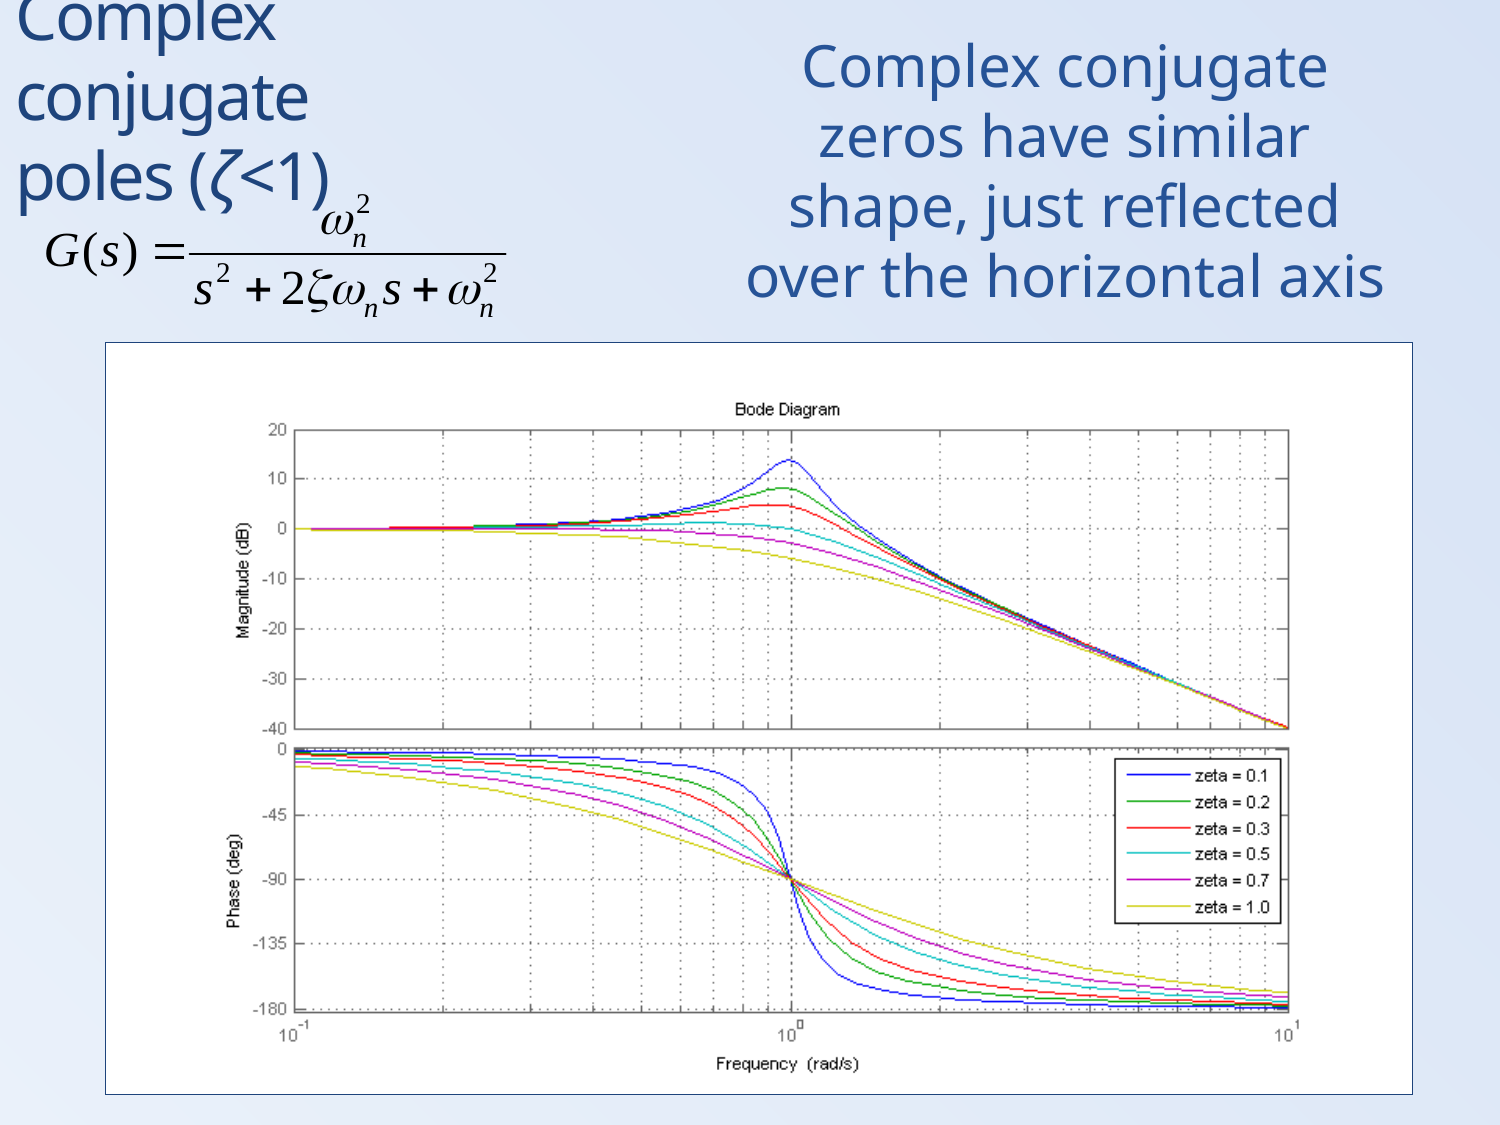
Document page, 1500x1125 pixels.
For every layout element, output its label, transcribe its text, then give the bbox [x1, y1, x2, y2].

text_box Complex conjugate zeros have similar shape, just reflected over the horizontal axis [716, 75, 1415, 263]
title Complex conjugate poles (ζ<1) [0, 0, 575, 188]
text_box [36, 180, 518, 329]
picture [104, 342, 1414, 1095]
